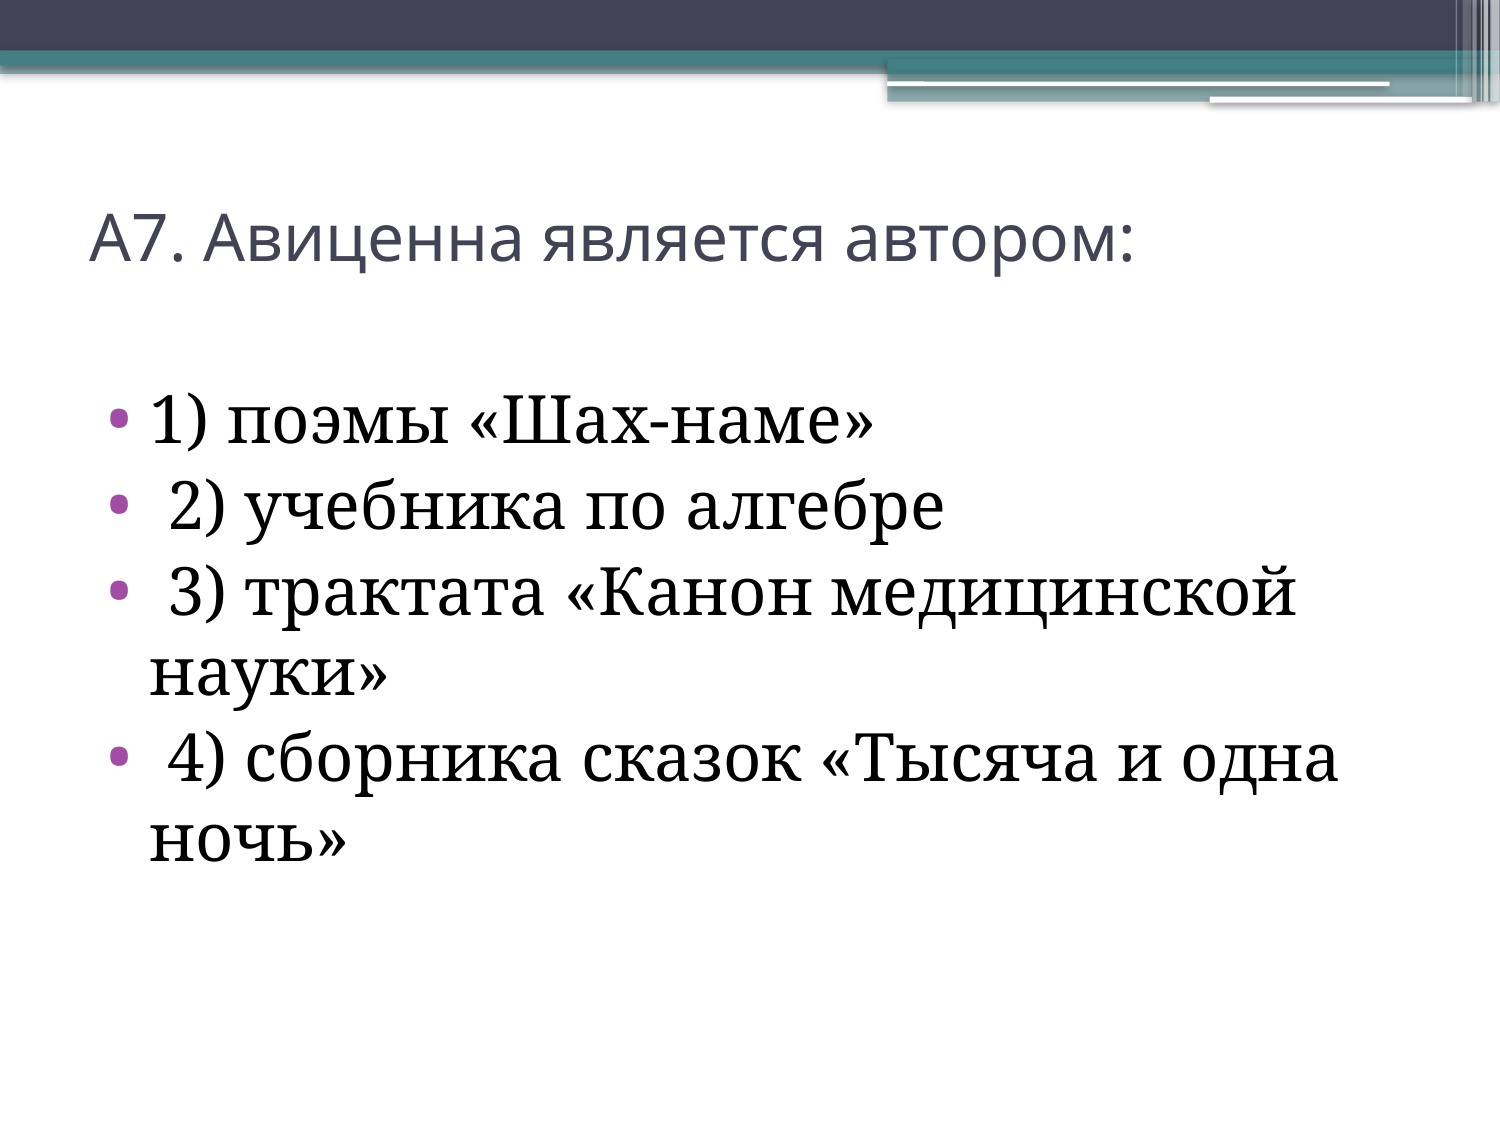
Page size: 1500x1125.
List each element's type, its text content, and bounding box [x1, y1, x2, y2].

title А7. Авиценна является автором: [75, 187, 1425, 363]
list 1) поэмы «Шах-наме» 2) учебника по алгебре 3) трактата «Канон медицинской науки» 4) сборника сказок «Тысяча и одна ночь» [75, 368, 1425, 1079]
